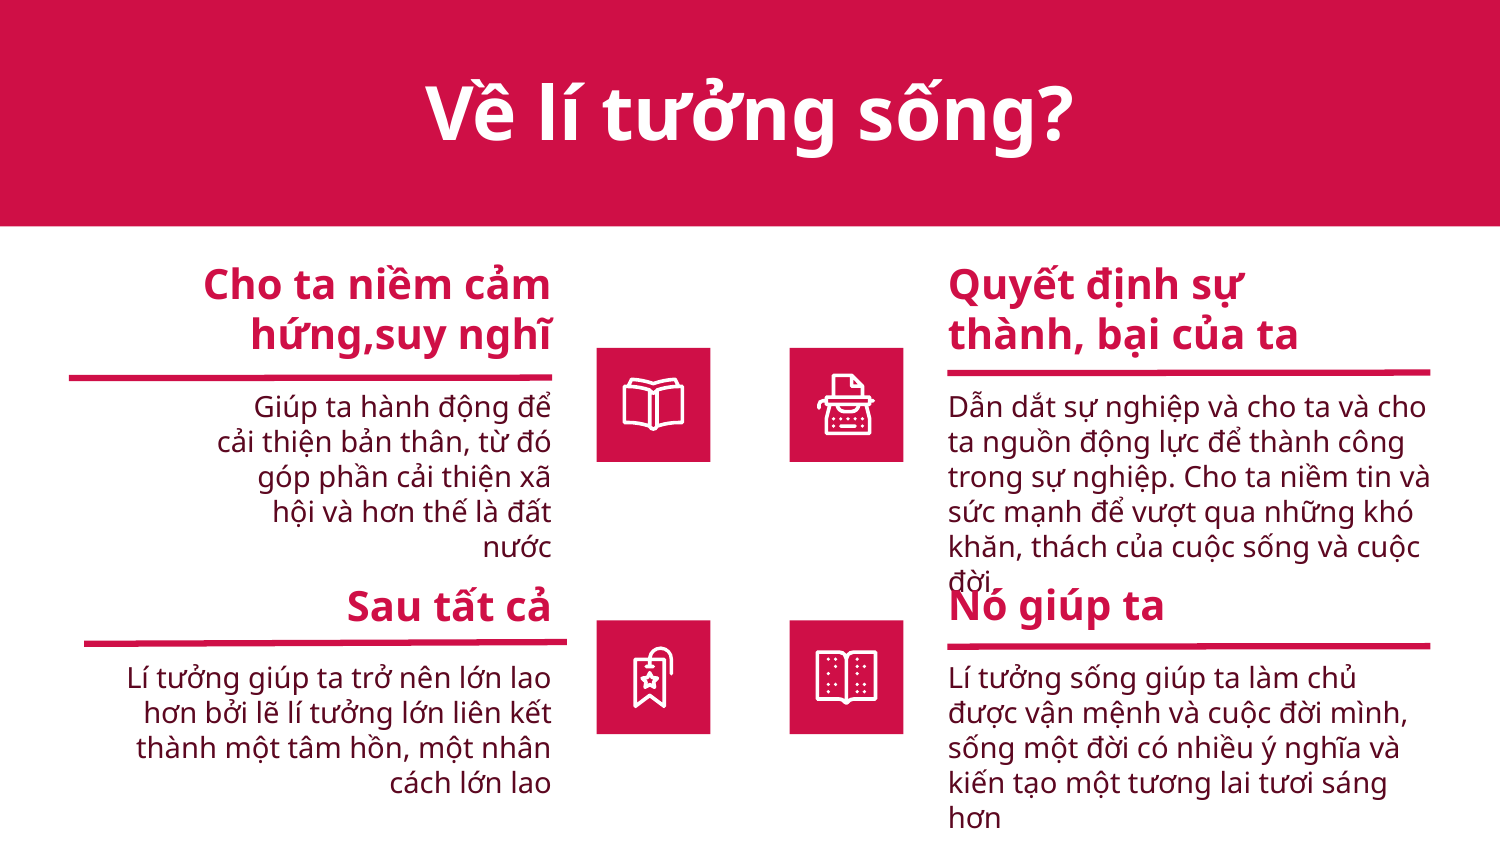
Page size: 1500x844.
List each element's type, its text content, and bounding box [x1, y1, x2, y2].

subtitle Dẫn dắt sự nghiệp và cho ta và cho ta nguồn động lực để thành công trong sự nghiệp. Cho ta niềm tin và sức mạnh để vượt qua những khó khăn, thách của cuộc sống và cuộc đời. [932, 373, 1468, 485]
subtitle Lí tưởng giúp ta trở nên lớn lao hơn bởi lẽ lí tưởng lớn liên kết thành một tâm hồn, một nhân cách lớn lao [54, 644, 567, 757]
title Về lí tưởng sống? [85, 50, 1414, 163]
title Quyết định sự thành, bại của ta [932, 291, 1373, 373]
title Nó giúp ta [932, 563, 1373, 644]
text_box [596, 347, 711, 463]
title Cho ta niềm cảm hứng,suy nghĩ [54, 291, 567, 373]
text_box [596, 620, 711, 735]
subtitle Lí tưởng sống giúp ta làm chủ được vận mệnh và cuộc đời mình, sống một đời có nhiều ý nghĩa và kiến tạo một tương lai tươi sáng hơn [932, 644, 1431, 757]
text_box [789, 620, 904, 735]
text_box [83, 641, 568, 645]
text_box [789, 347, 904, 463]
subtitle Giúp ta hành động để cải thiện bản thân, từ đó góp phần cải thiện xã hội và hơn thế là đất nước [199, 373, 567, 485]
title Sau tất cả [127, 563, 567, 640]
